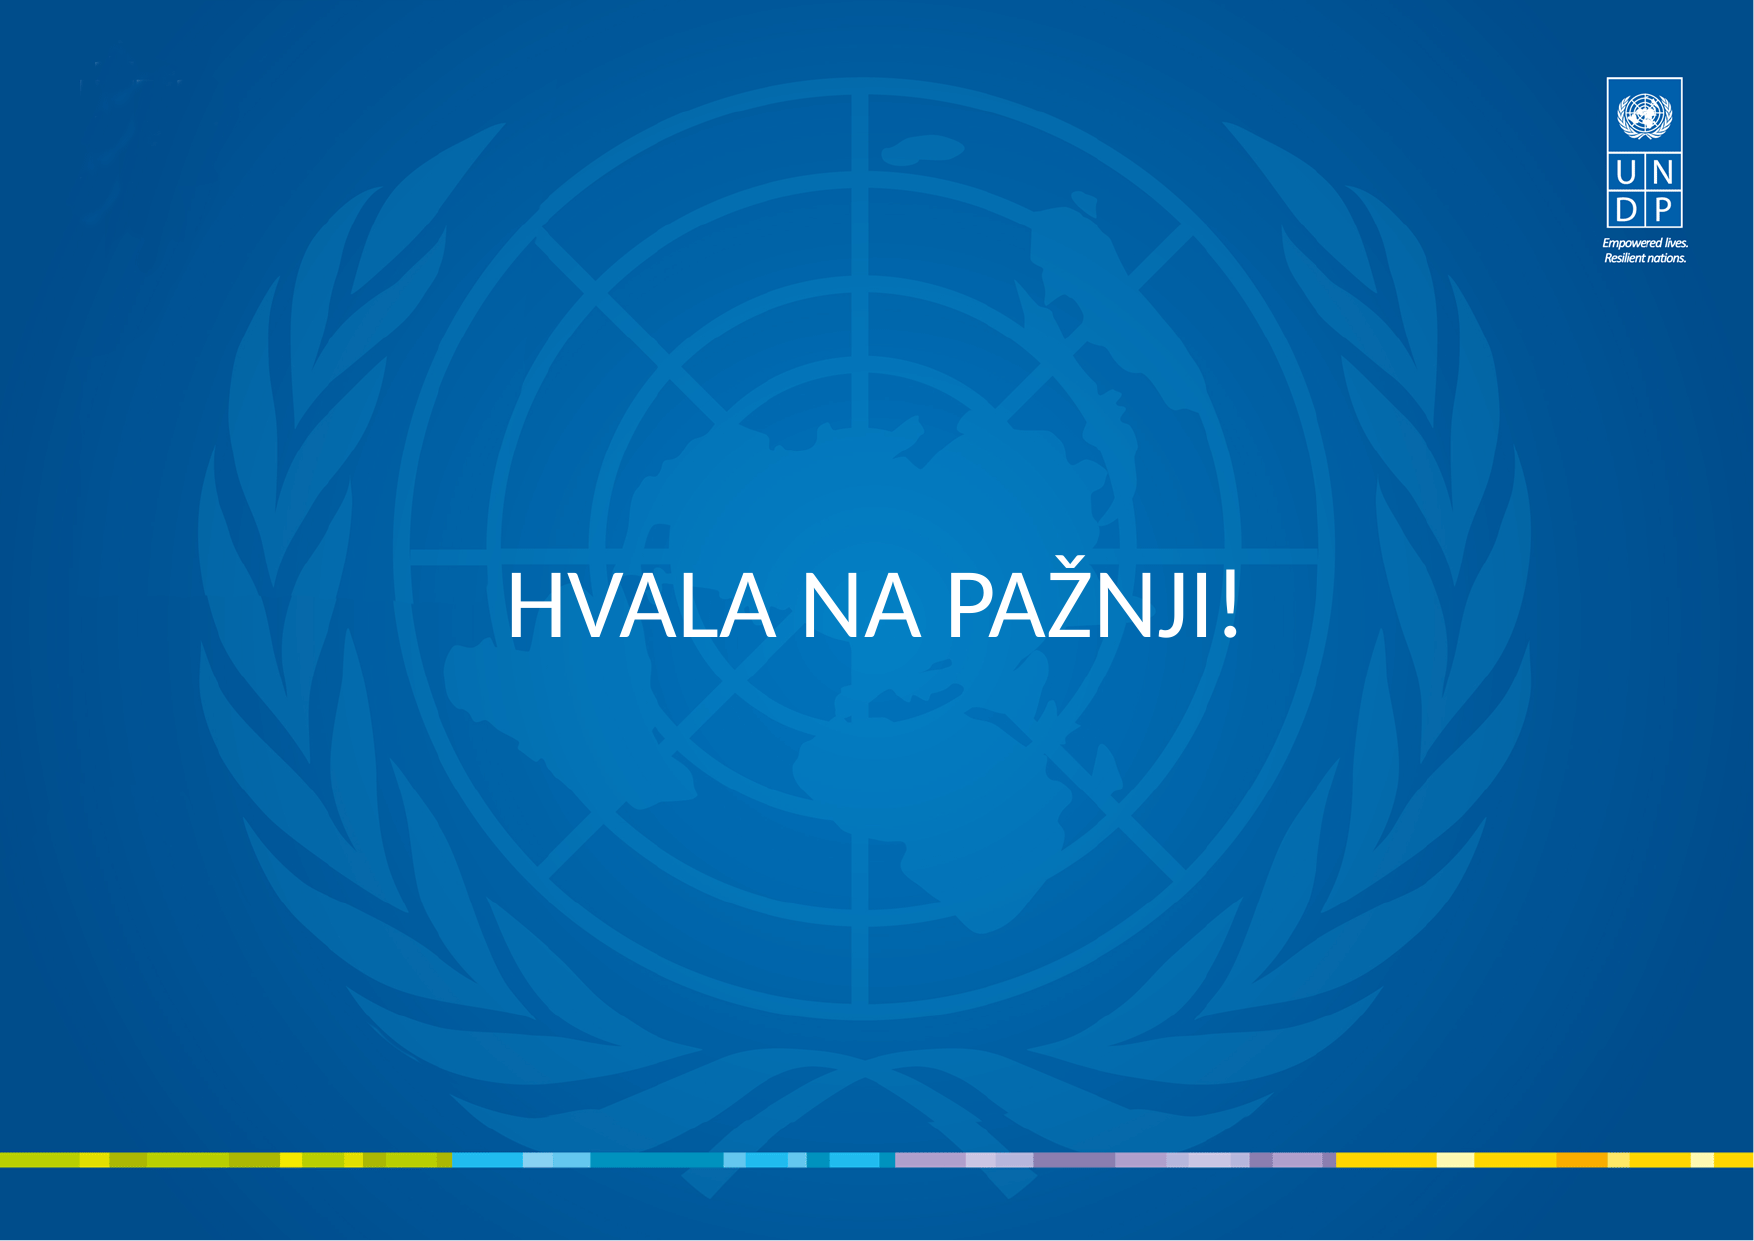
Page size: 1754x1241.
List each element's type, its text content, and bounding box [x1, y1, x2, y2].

list HVALA NA PAŽNJI! [87, 529, 1666, 725]
picture [0, 0, 1754, 1241]
